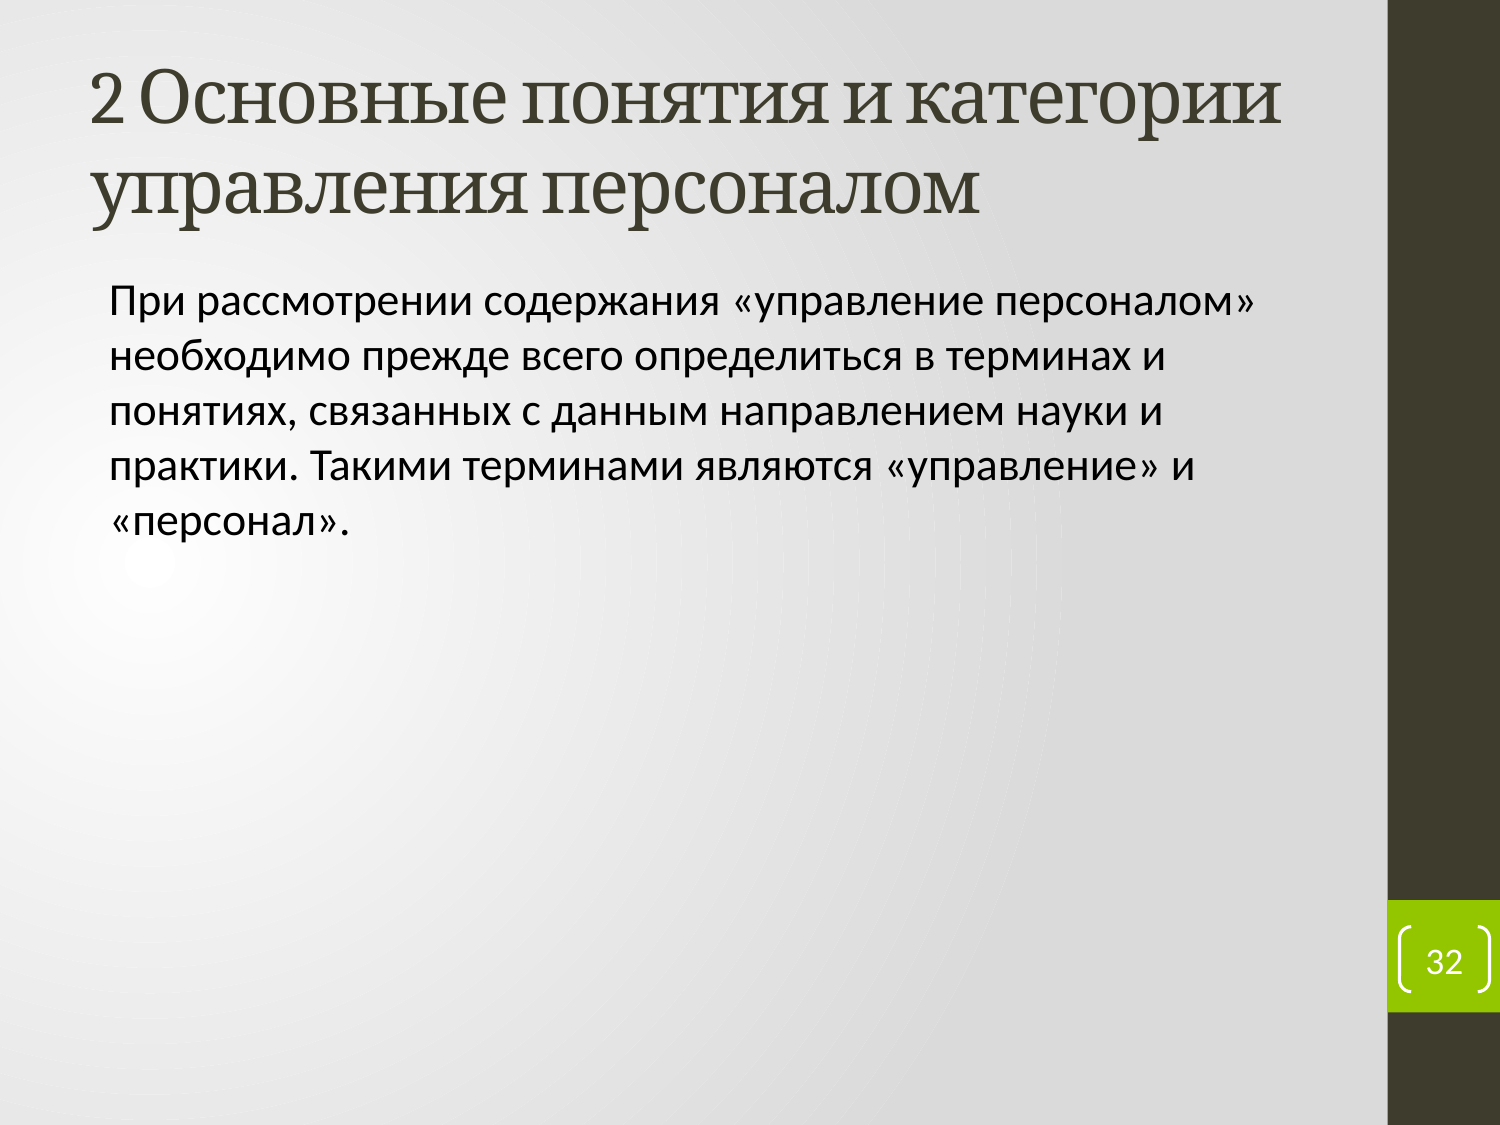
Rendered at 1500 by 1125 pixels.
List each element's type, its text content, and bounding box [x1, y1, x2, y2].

list При рассмотрении содержания «управление персоналом» необходимо прежде всего определиться в терминах и понятиях, связанных с данным направлением науки и практики. Такими терминами являются «управление» и «персонал». [75, 262, 1325, 1050]
title 2 Основные понятия и категории управления персоналом [75, 45, 1325, 233]
slide_number 32 [1397, 925, 1492, 994]
